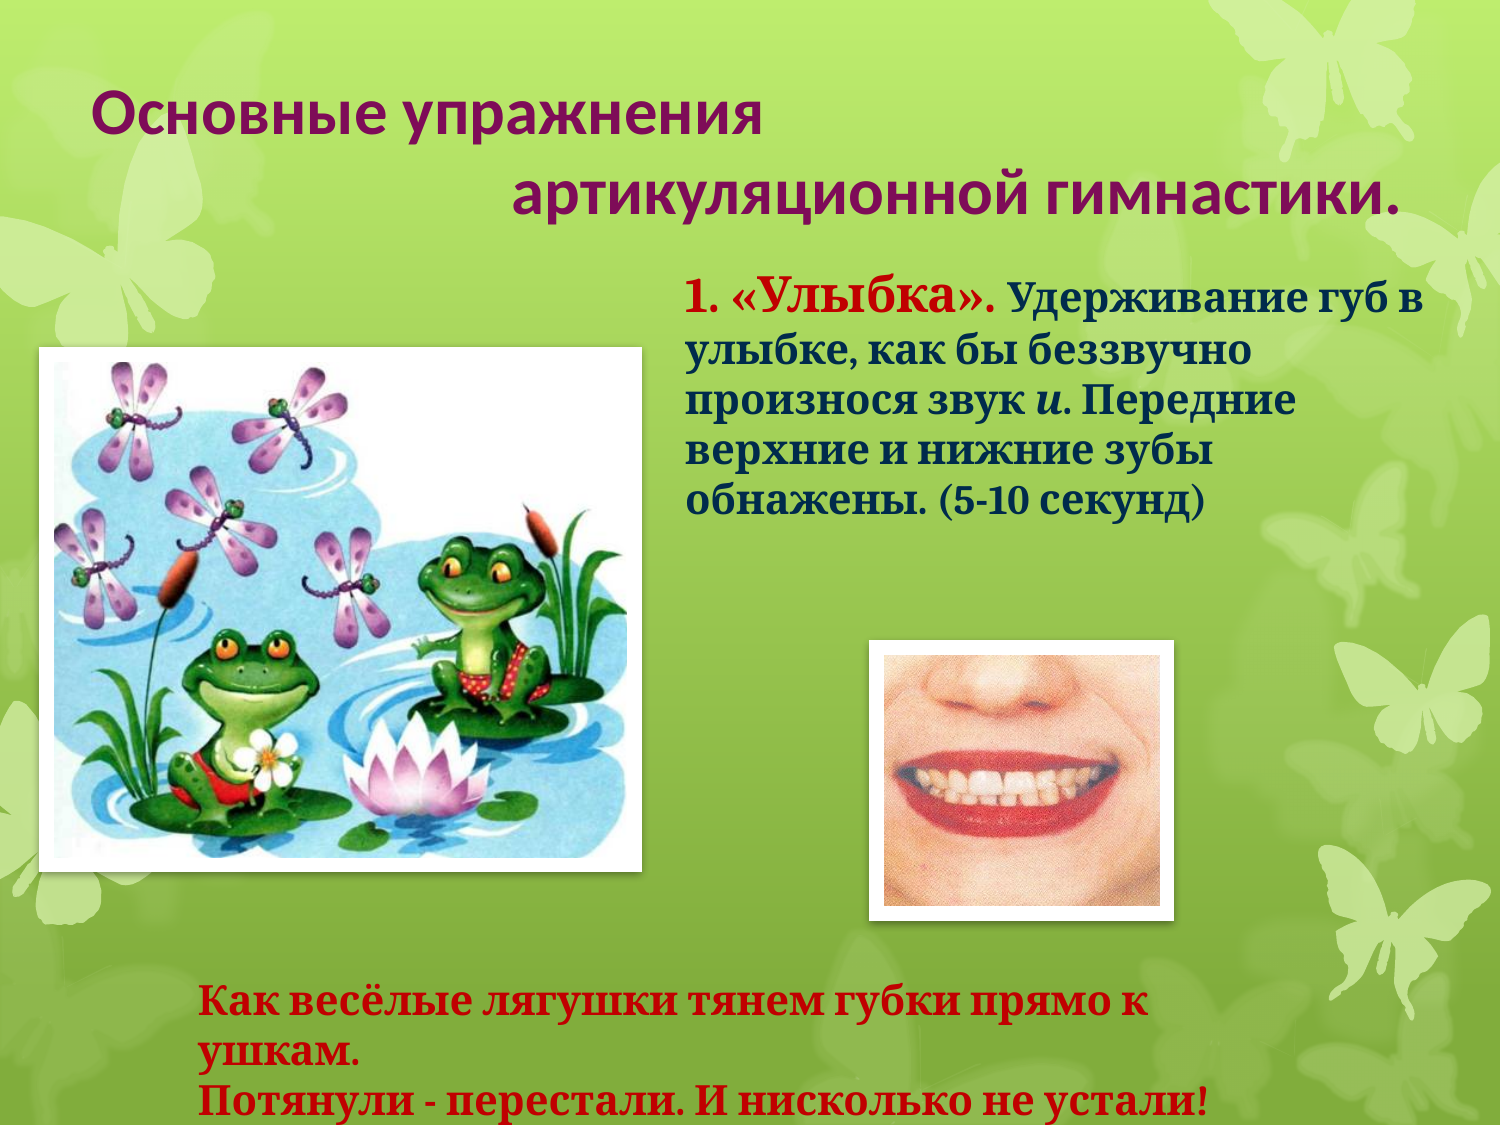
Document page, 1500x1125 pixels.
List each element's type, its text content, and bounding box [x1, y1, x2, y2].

picture [883, 654, 1161, 907]
text_box Как весёлые лягушки тянем губки прямо к ушкам. Потянули - перестали. И нисколько не устали! [183, 906, 1284, 1125]
picture [53, 361, 628, 859]
title Основные упражнения артикуляционной гимнастики. [76, 54, 1424, 242]
text_box 1. «Улыбка». Удерживание губ в улыбке, как бы беззвучно произнося звук и. Передние верхние и нижние зубы обнажены. (5-10 секунд) [670, 255, 1468, 531]
